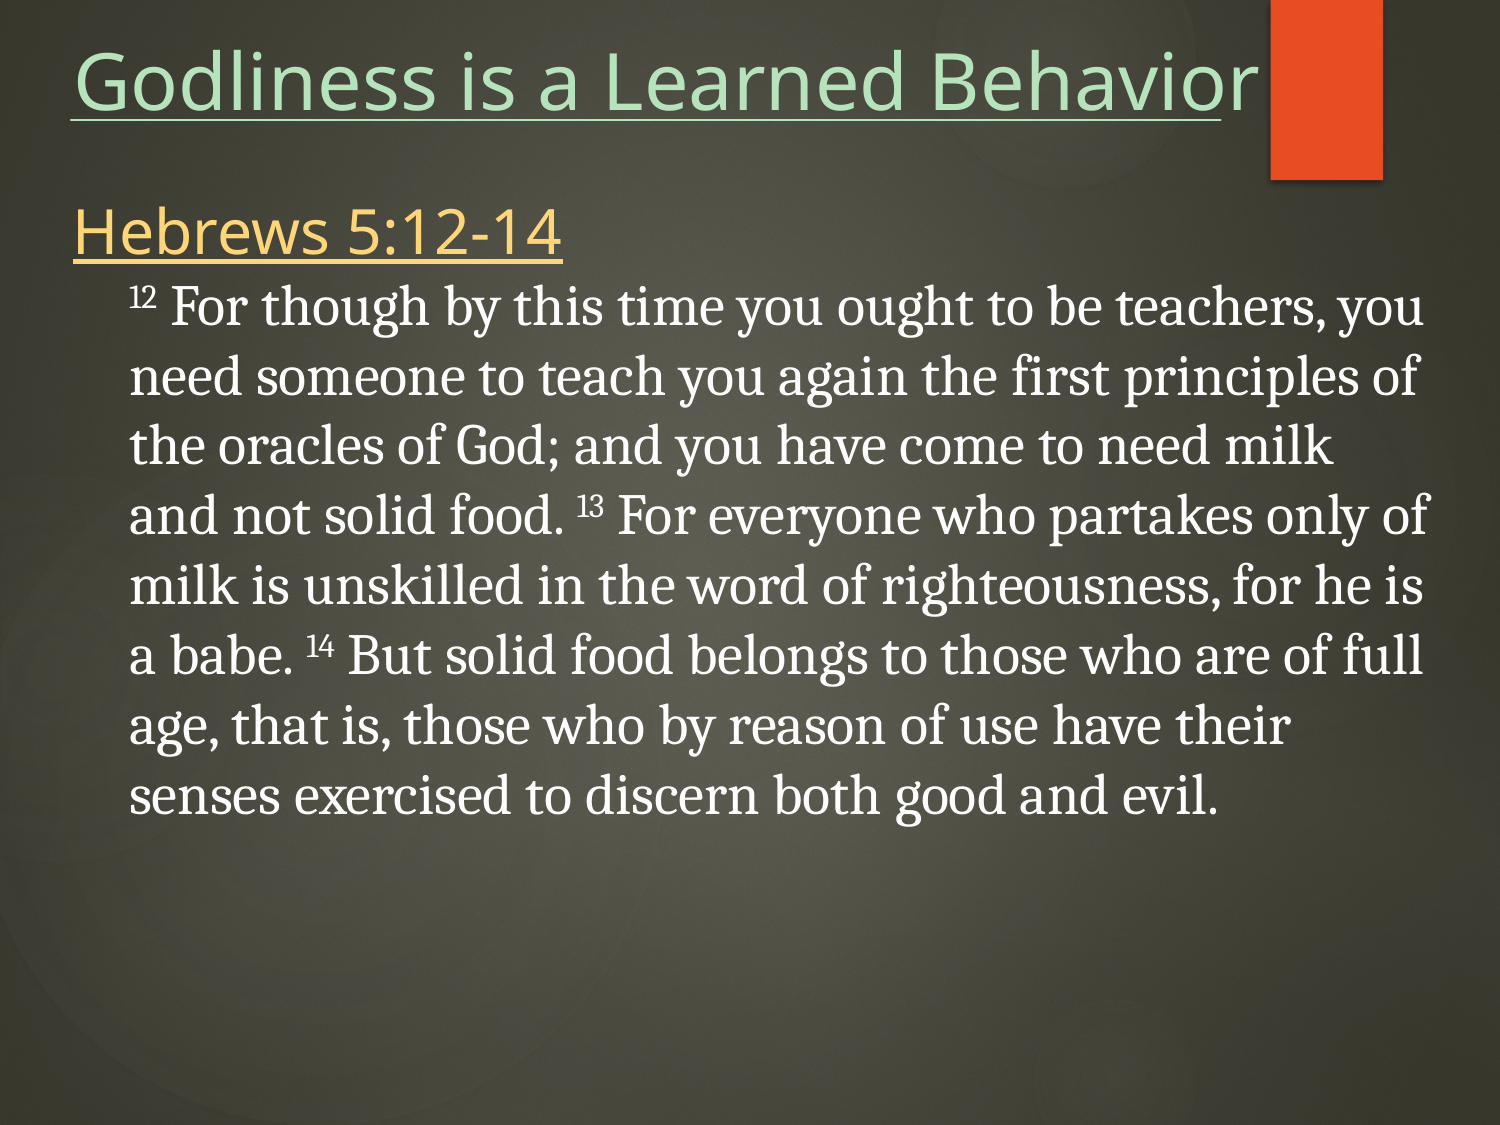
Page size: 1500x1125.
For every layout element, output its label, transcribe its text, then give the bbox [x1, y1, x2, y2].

text_box Hebrews 5:12-14 12 For though by this time you ought to be teachers, you need someone to teach you again the first principles of the oracles of God; and you have come to need milk and not solid food. 13 For everyone who partakes only of milk is unskilled in the word of righteousness, for he is a babe. 14 But solid food belongs to those who are of full age, that is, those who by reason of use have their senses exercised to discern both good and evil. [58, 184, 1451, 1082]
list Godliness is a Learned Behavior [58, 23, 1451, 184]
